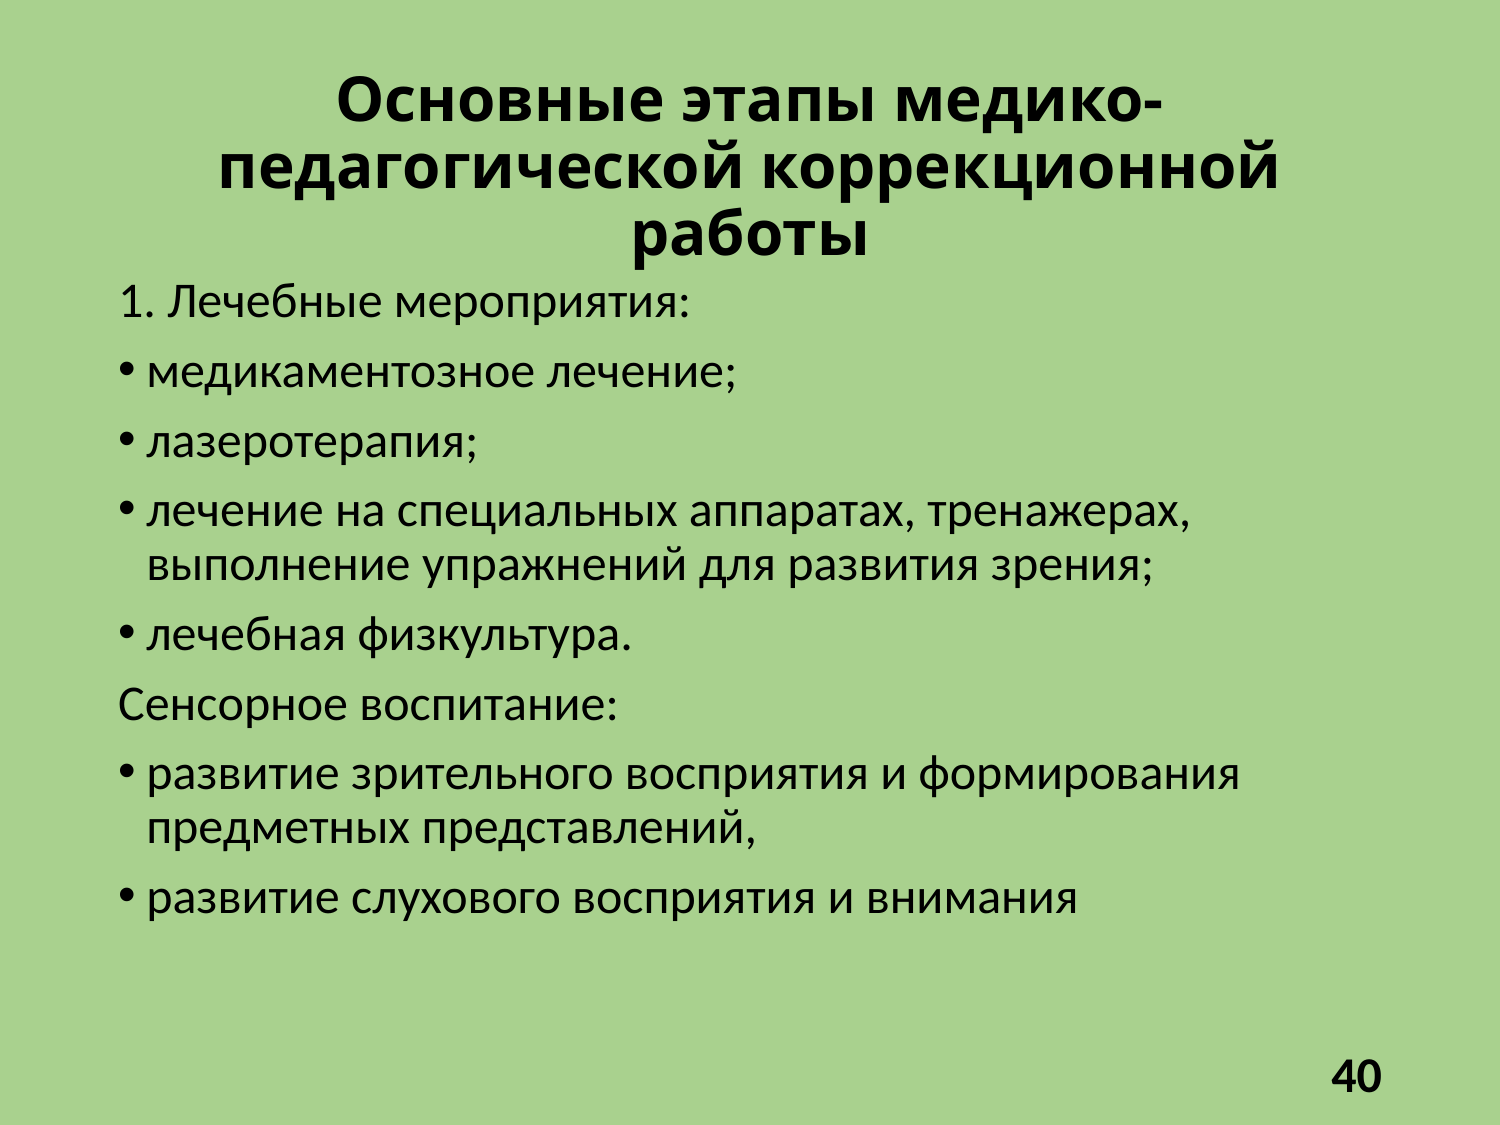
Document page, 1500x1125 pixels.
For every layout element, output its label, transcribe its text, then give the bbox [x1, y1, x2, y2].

list 1. Лечебные мероприятия: медикаментозное лечение; лазеротерапия; лечение на специальных аппаратах, тренажерах, выполнение упражнений для развития зрения; лечебная физкультура. Сенсорное воспитание: развитие зрительного восприятия и формирования предметных представлений, развитие слухового восприятия и внимания [103, 267, 1397, 1014]
slide_number 40 [1059, 1042, 1397, 1103]
title Основные этапы медико-педагогической коррекционной работы [103, 59, 1397, 267]
